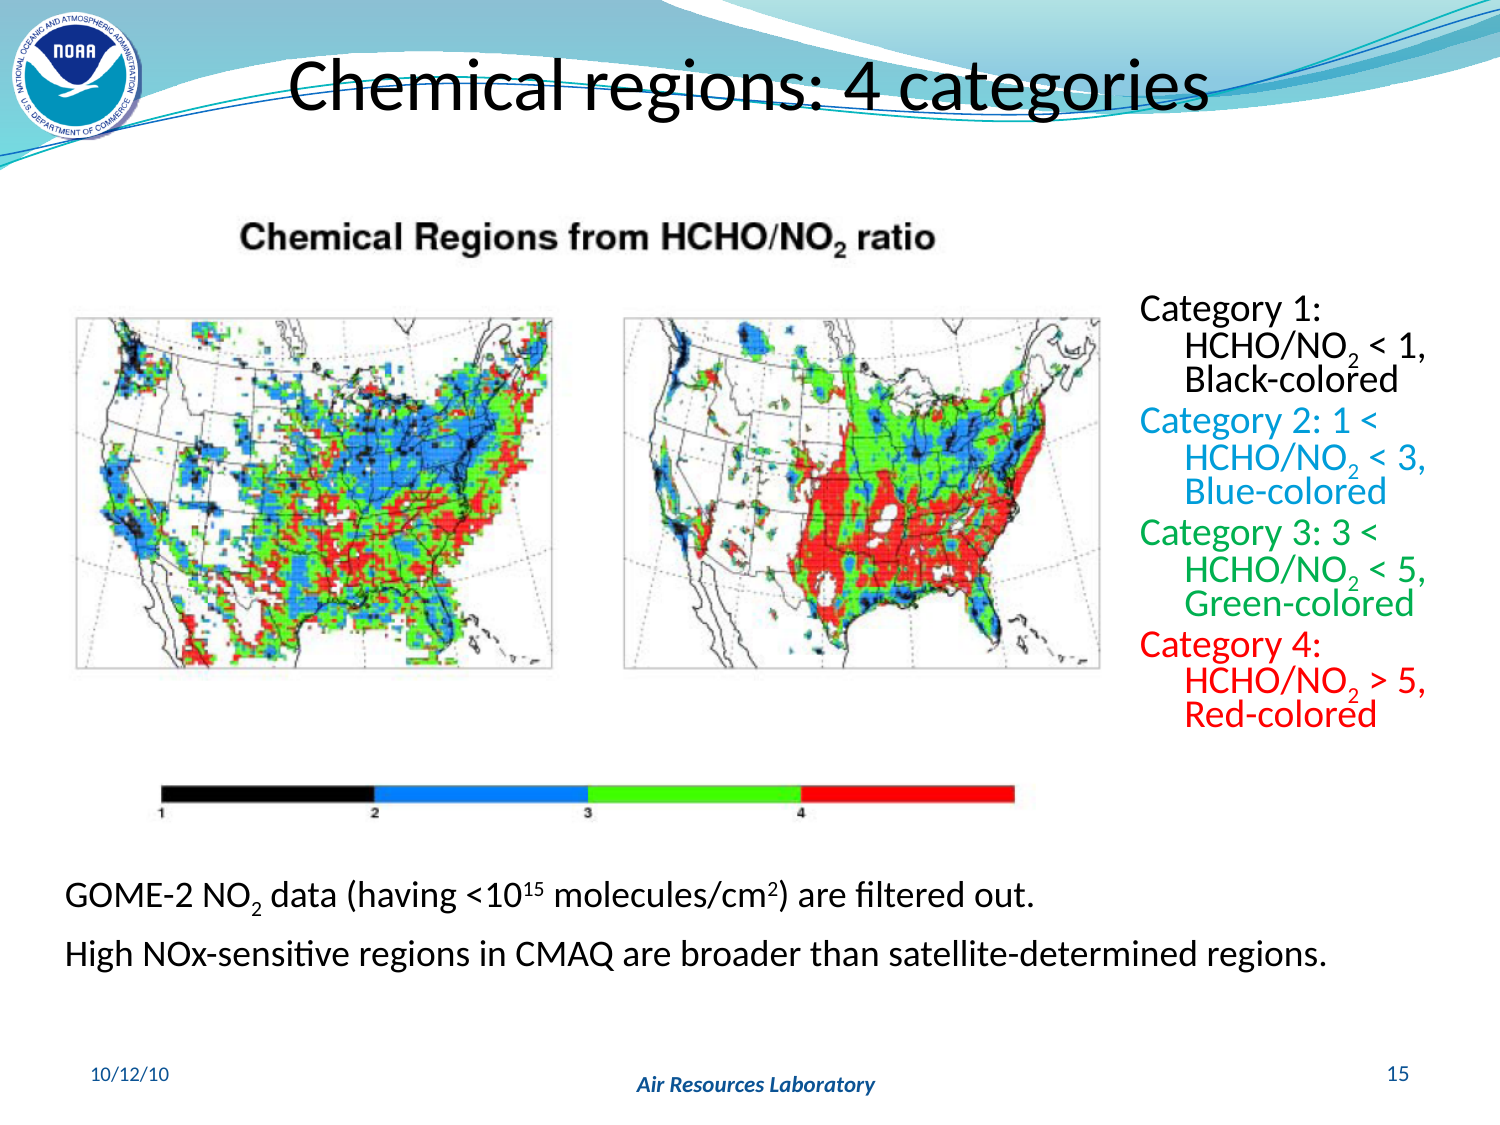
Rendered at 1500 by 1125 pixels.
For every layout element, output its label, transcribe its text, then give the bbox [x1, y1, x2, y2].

picture [37, 199, 1138, 831]
title Chemical regions: 4 categories [0, 24, 1500, 126]
slide_number 15 [1299, 1042, 1425, 1103]
text_box GOME-2 NO2 data (having <1015 molecules/cm2) are filtered out. High NOx-sensitive regions in CMAQ are broader than satellite-determined regions. [49, 862, 1463, 981]
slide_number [75, 1042, 425, 1103]
picture [12, 12, 138, 24]
text_box Category 1: HCHO/NO2 < 1, Black-colored Category 2: 1 < HCHO/NO2 < 3, Blue-colored Category 3: 3 < HCHO/NO2 < 5, Green-colored Category 4: HCHO/NO2 > 5, Red-colored [1144, 287, 1500, 763]
picture [12, 126, 138, 138]
